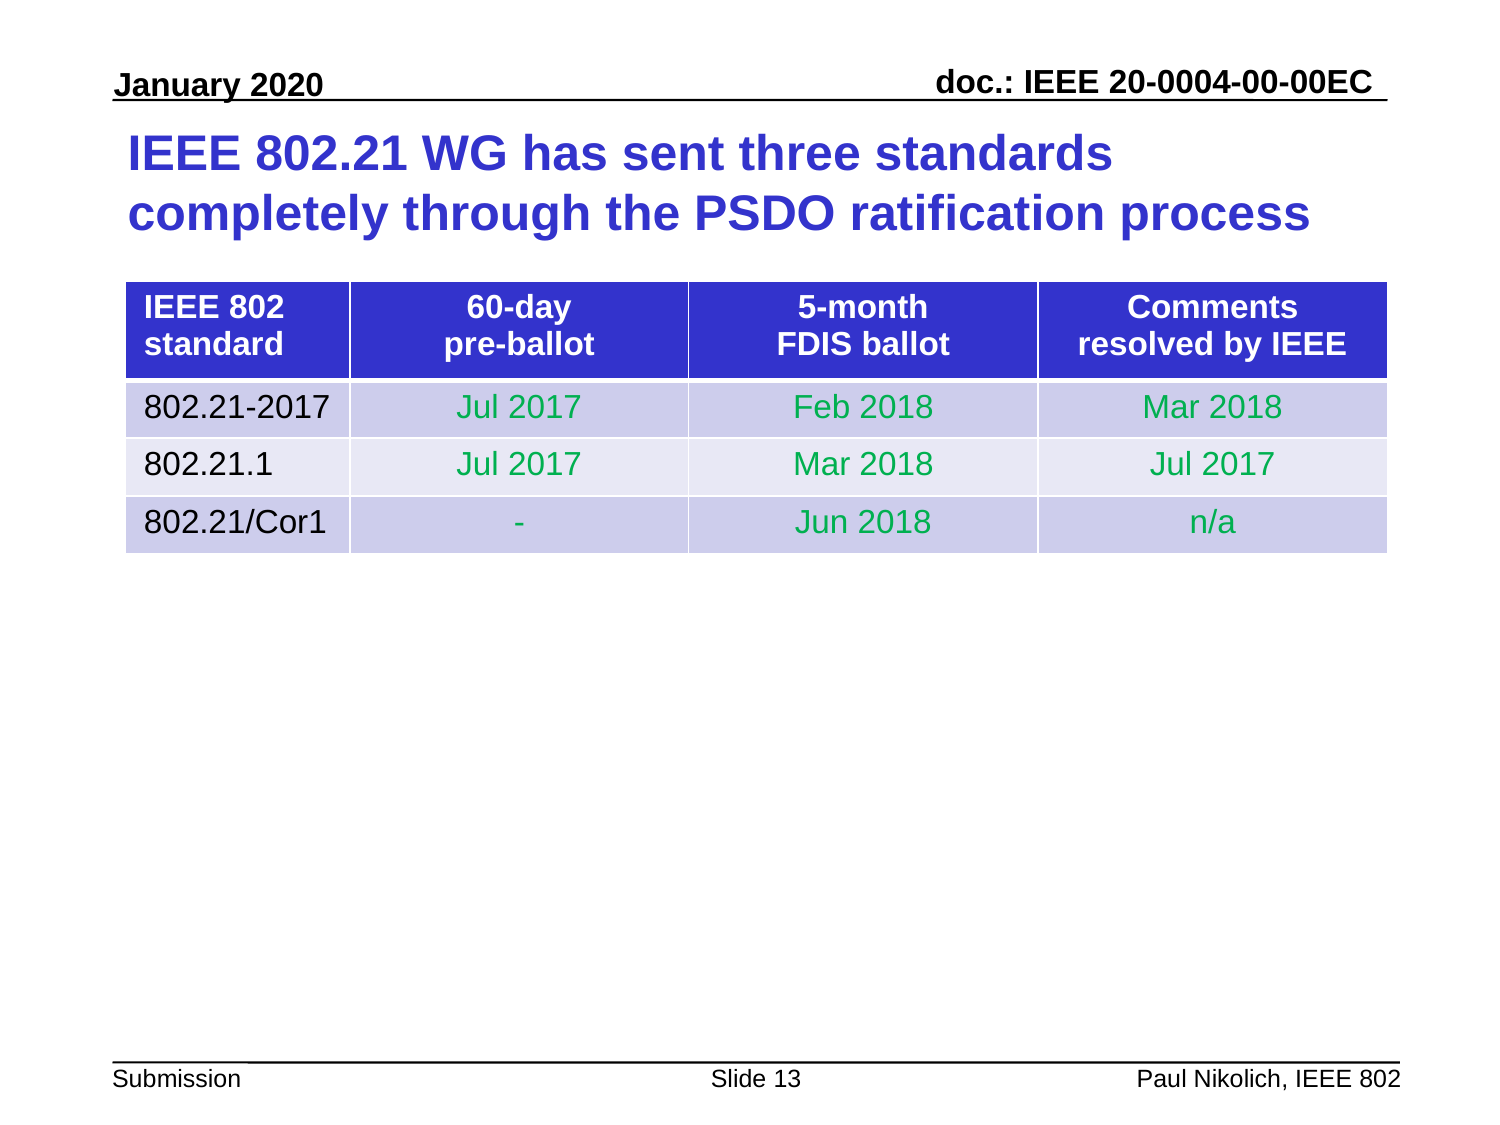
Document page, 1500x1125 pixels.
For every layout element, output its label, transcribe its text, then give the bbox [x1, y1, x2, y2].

table_cell Jul 2017 [351, 439, 688, 495]
table_header 5-month FDIS ballot [689, 282, 1037, 378]
table_cell n/a [1039, 497, 1387, 553]
title IEEE 802.21 WG has sent three standards completely through the PSDO ratification process [112, 112, 1388, 288]
table_header IEEE 802 standard [126, 282, 349, 378]
table_cell Jun 2018 [689, 497, 1037, 553]
table_cell Feb 2018 [689, 383, 1037, 437]
slide_number Slide 13 [709, 1061, 803, 1093]
table_header Comments resolved by IEEE [1039, 282, 1387, 378]
table_header 60-day pre-ballot [351, 282, 688, 378]
table_cell 802.21.1 [126, 439, 349, 495]
table_cell 802.21-2017 [126, 383, 349, 437]
footer Paul Nikolich, IEEE 802 [1135, 1061, 1402, 1093]
table_cell - [351, 497, 688, 553]
table_cell Jul 2017 [351, 383, 688, 437]
table_cell Mar 2018 [1039, 383, 1387, 437]
table_cell Jul 2017 [1039, 439, 1387, 495]
table_cell 802.21/Cor1 [126, 497, 349, 553]
table_cell Mar 2018 [689, 439, 1037, 495]
